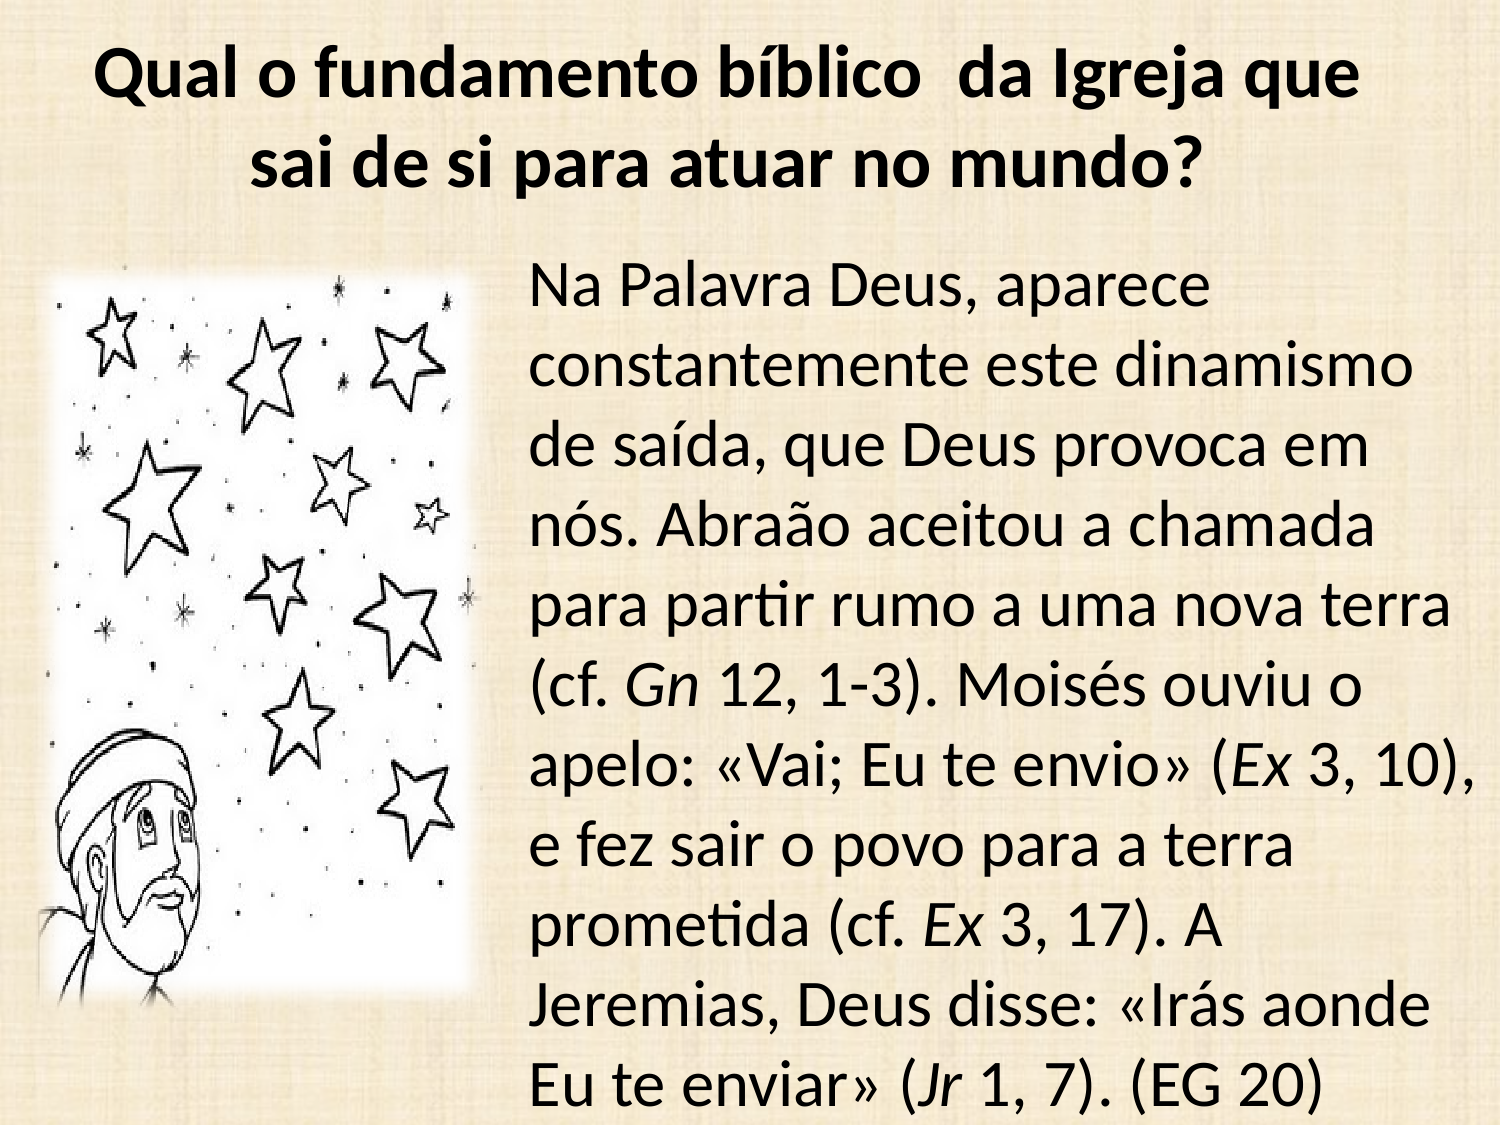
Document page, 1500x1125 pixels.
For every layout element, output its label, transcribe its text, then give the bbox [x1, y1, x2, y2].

list Na Palavra Deus, aparece constantemente este dinamismo de saída, que Deus provoca em nós. Abraão aceitou a chamada para partir rumo a uma nova terra (cf. Gn 12, 1-3). Moisés ouviu o apelo: «Vai; Eu te envio» (Ex 3, 10), e fez sair o povo para a terra prometida (cf. Ex 3, 17). A Jeremias, Deus disse: «Irás aonde Eu te enviar» (Jr 1, 7). (EG 20) [513, 231, 1500, 1125]
picture [29, 255, 492, 1012]
title Qual o fundamento bíblico da Igreja que sai de si para atuar no mundo? [53, 19, 1404, 207]
